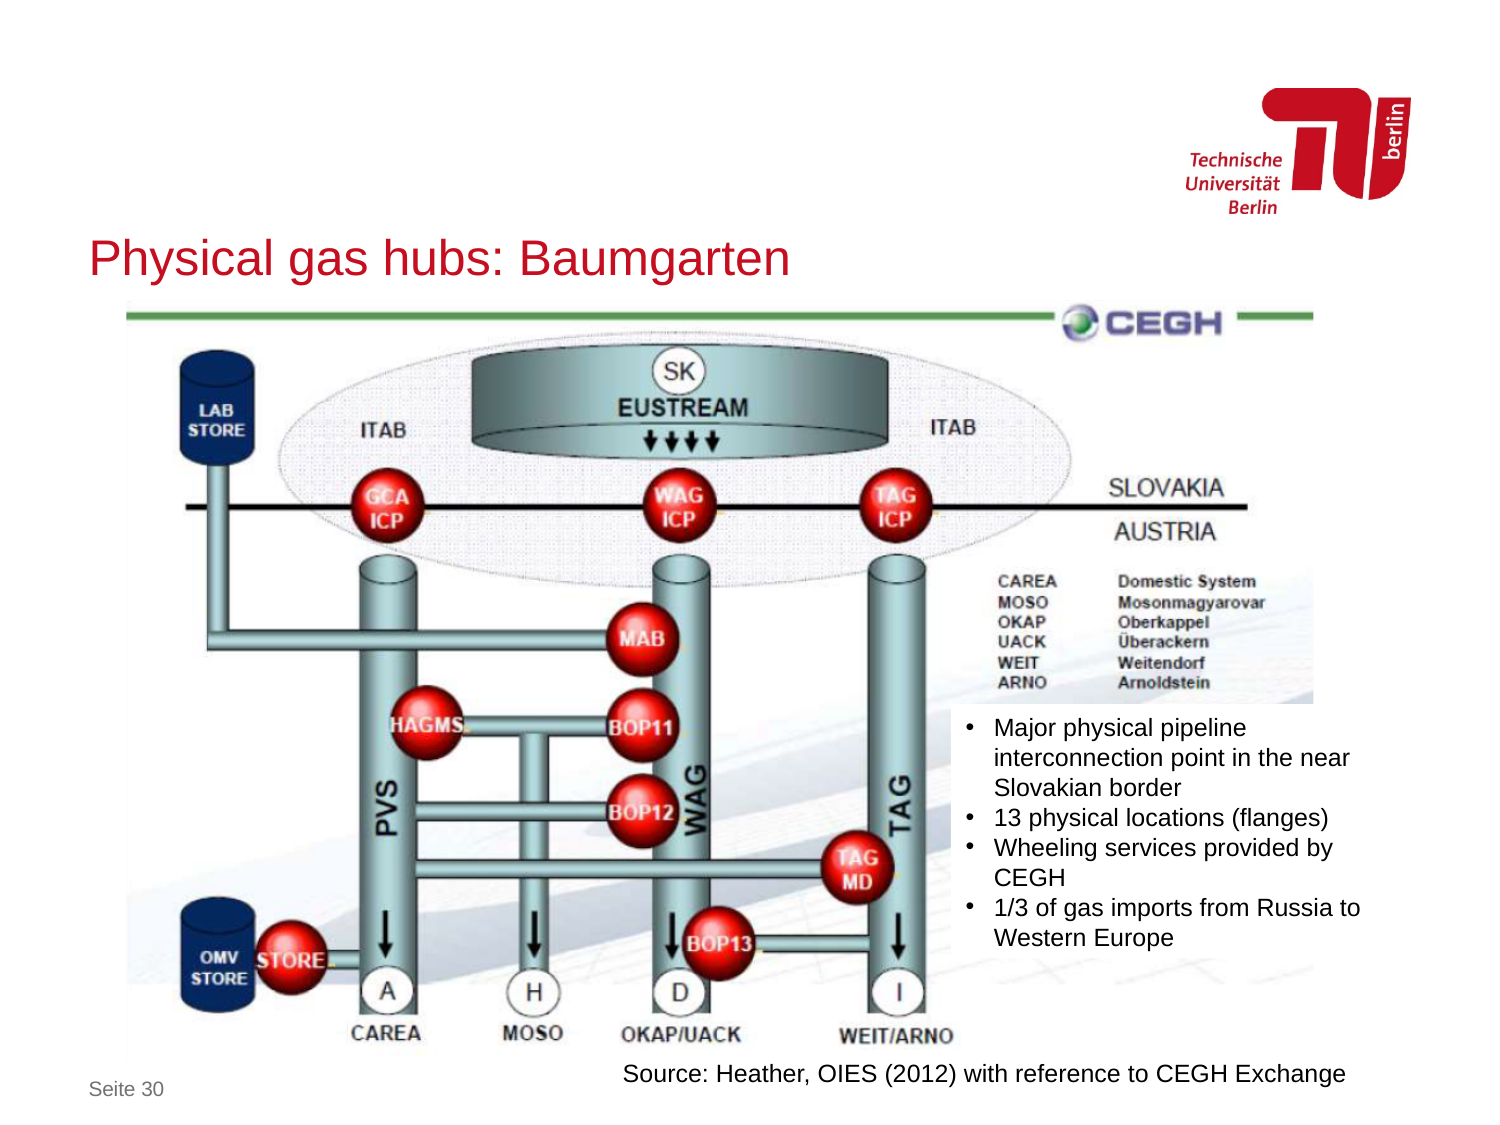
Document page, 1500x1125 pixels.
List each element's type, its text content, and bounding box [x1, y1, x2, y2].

text_box Major physical pipeline interconnection point in the near Slovakian border 13 physical locations (flanges) Wheeling services provided by CEGH 1/3 of gas imports from Russia to Western Europe [1314, 704, 1424, 959]
picture [1186, 88, 1411, 214]
title Physical gas hubs: Baumgarten [88, 226, 1411, 286]
picture [126, 300, 1314, 1061]
text_box Source: Heather, OIES (2012) with reference to CEGH Exchange [583, 1050, 1363, 1095]
slide_number Seite 30 [88, 1075, 1176, 1101]
